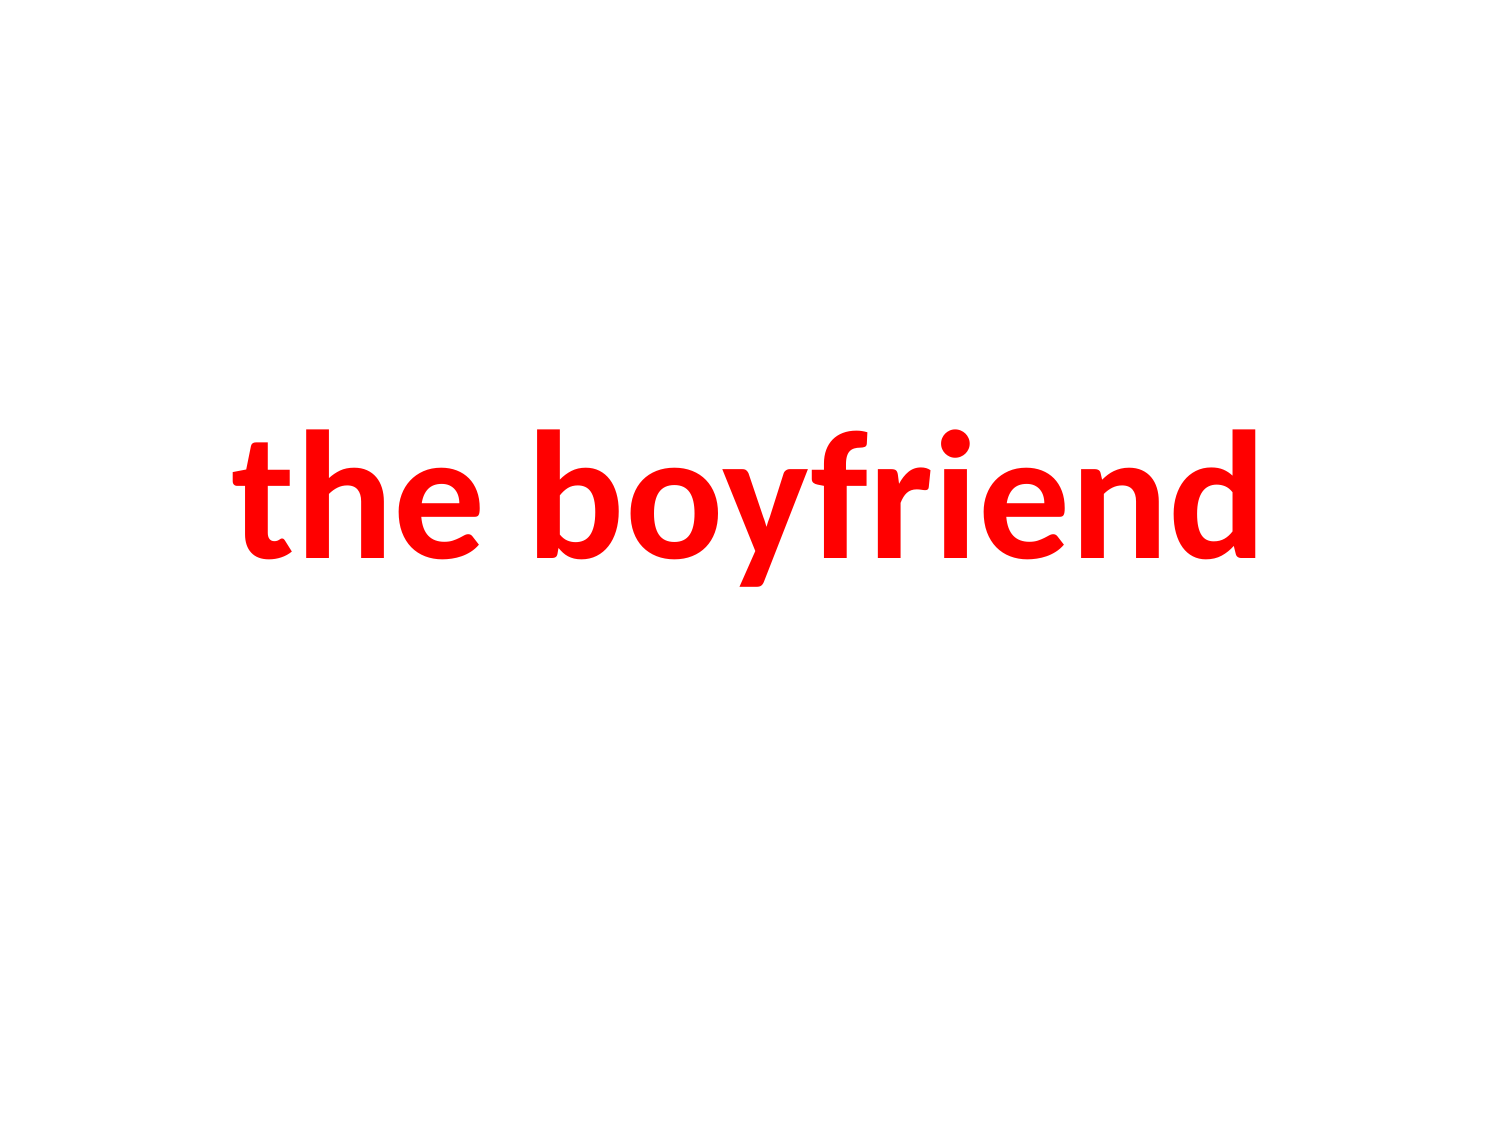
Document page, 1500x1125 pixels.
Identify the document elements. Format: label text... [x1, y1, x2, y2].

text_box the boyfriend [216, 368, 1284, 603]
